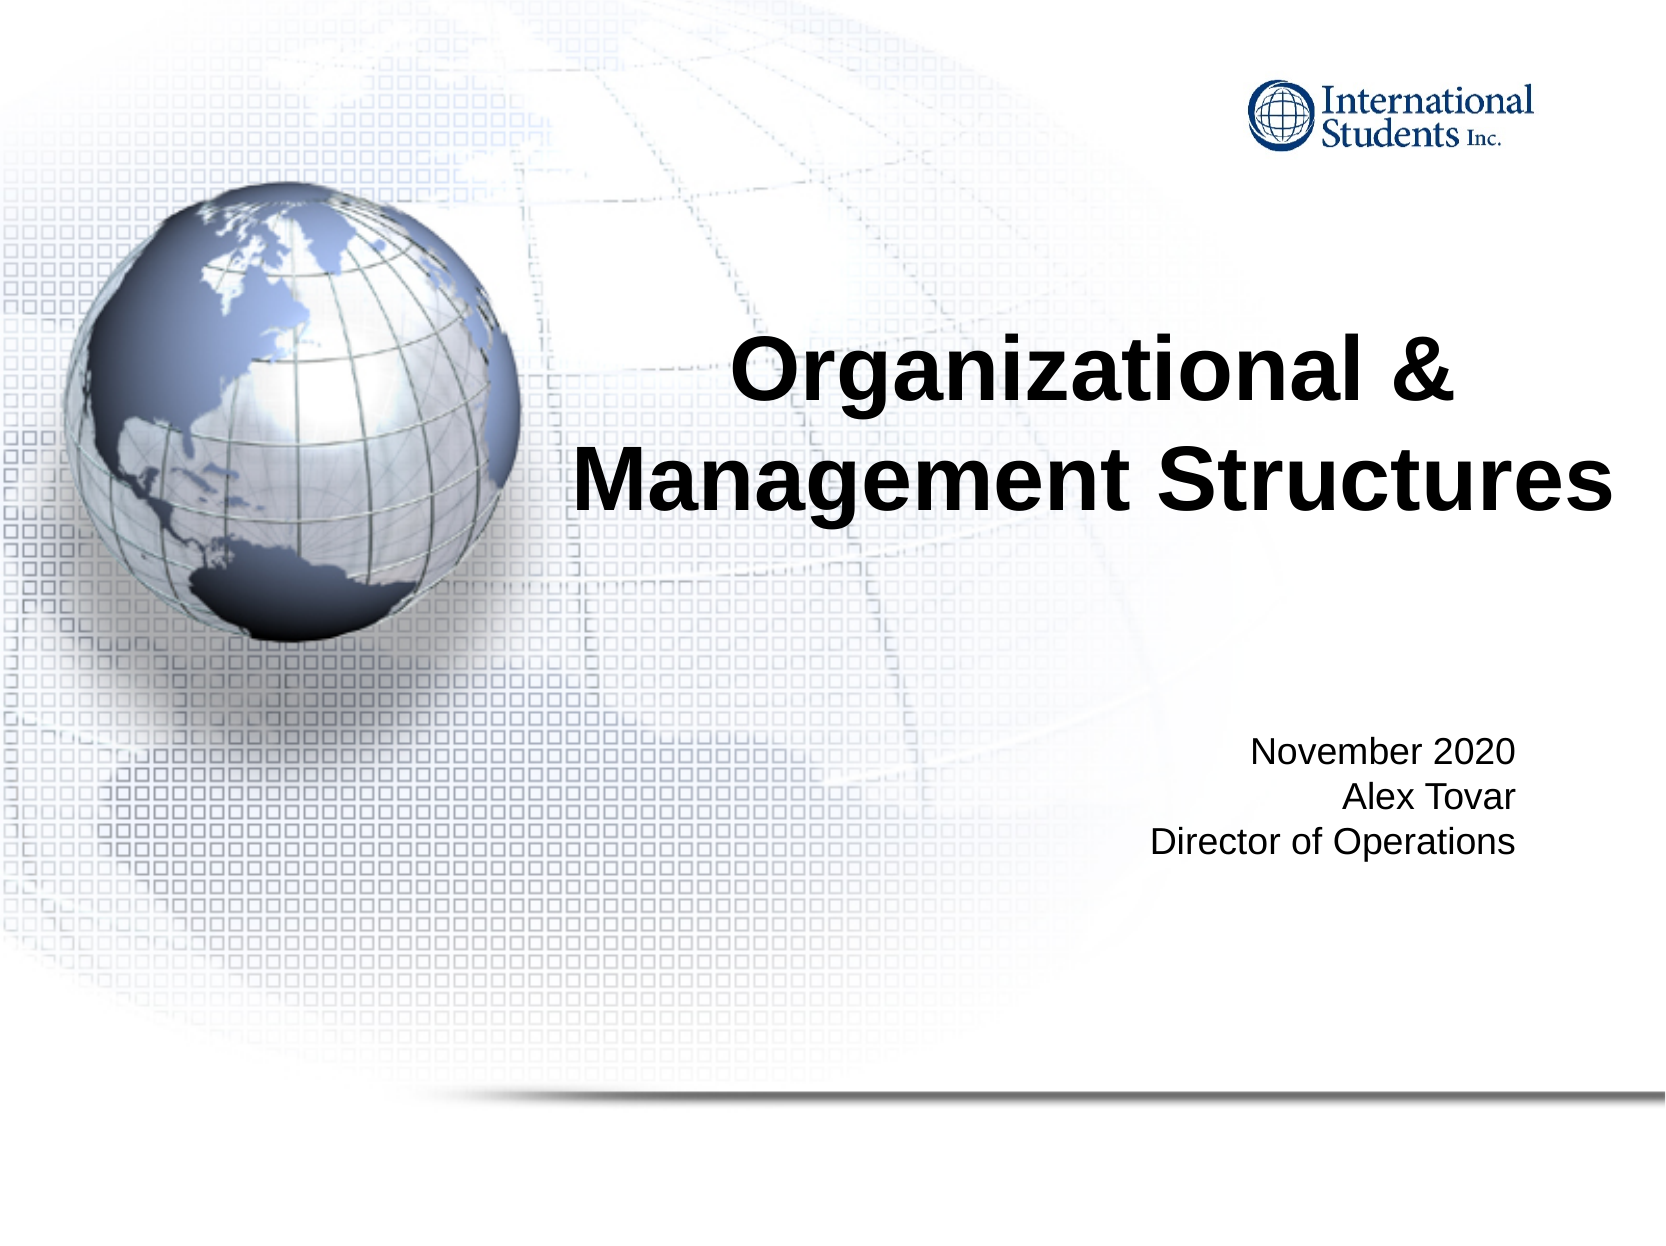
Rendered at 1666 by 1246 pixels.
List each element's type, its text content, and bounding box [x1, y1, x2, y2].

text_box November 2020 Alex Tovar Director of Operations [1134, 720, 1531, 870]
picture [0, 0, 1666, 1246]
title Organizational & Management Structures [537, 312, 1651, 526]
